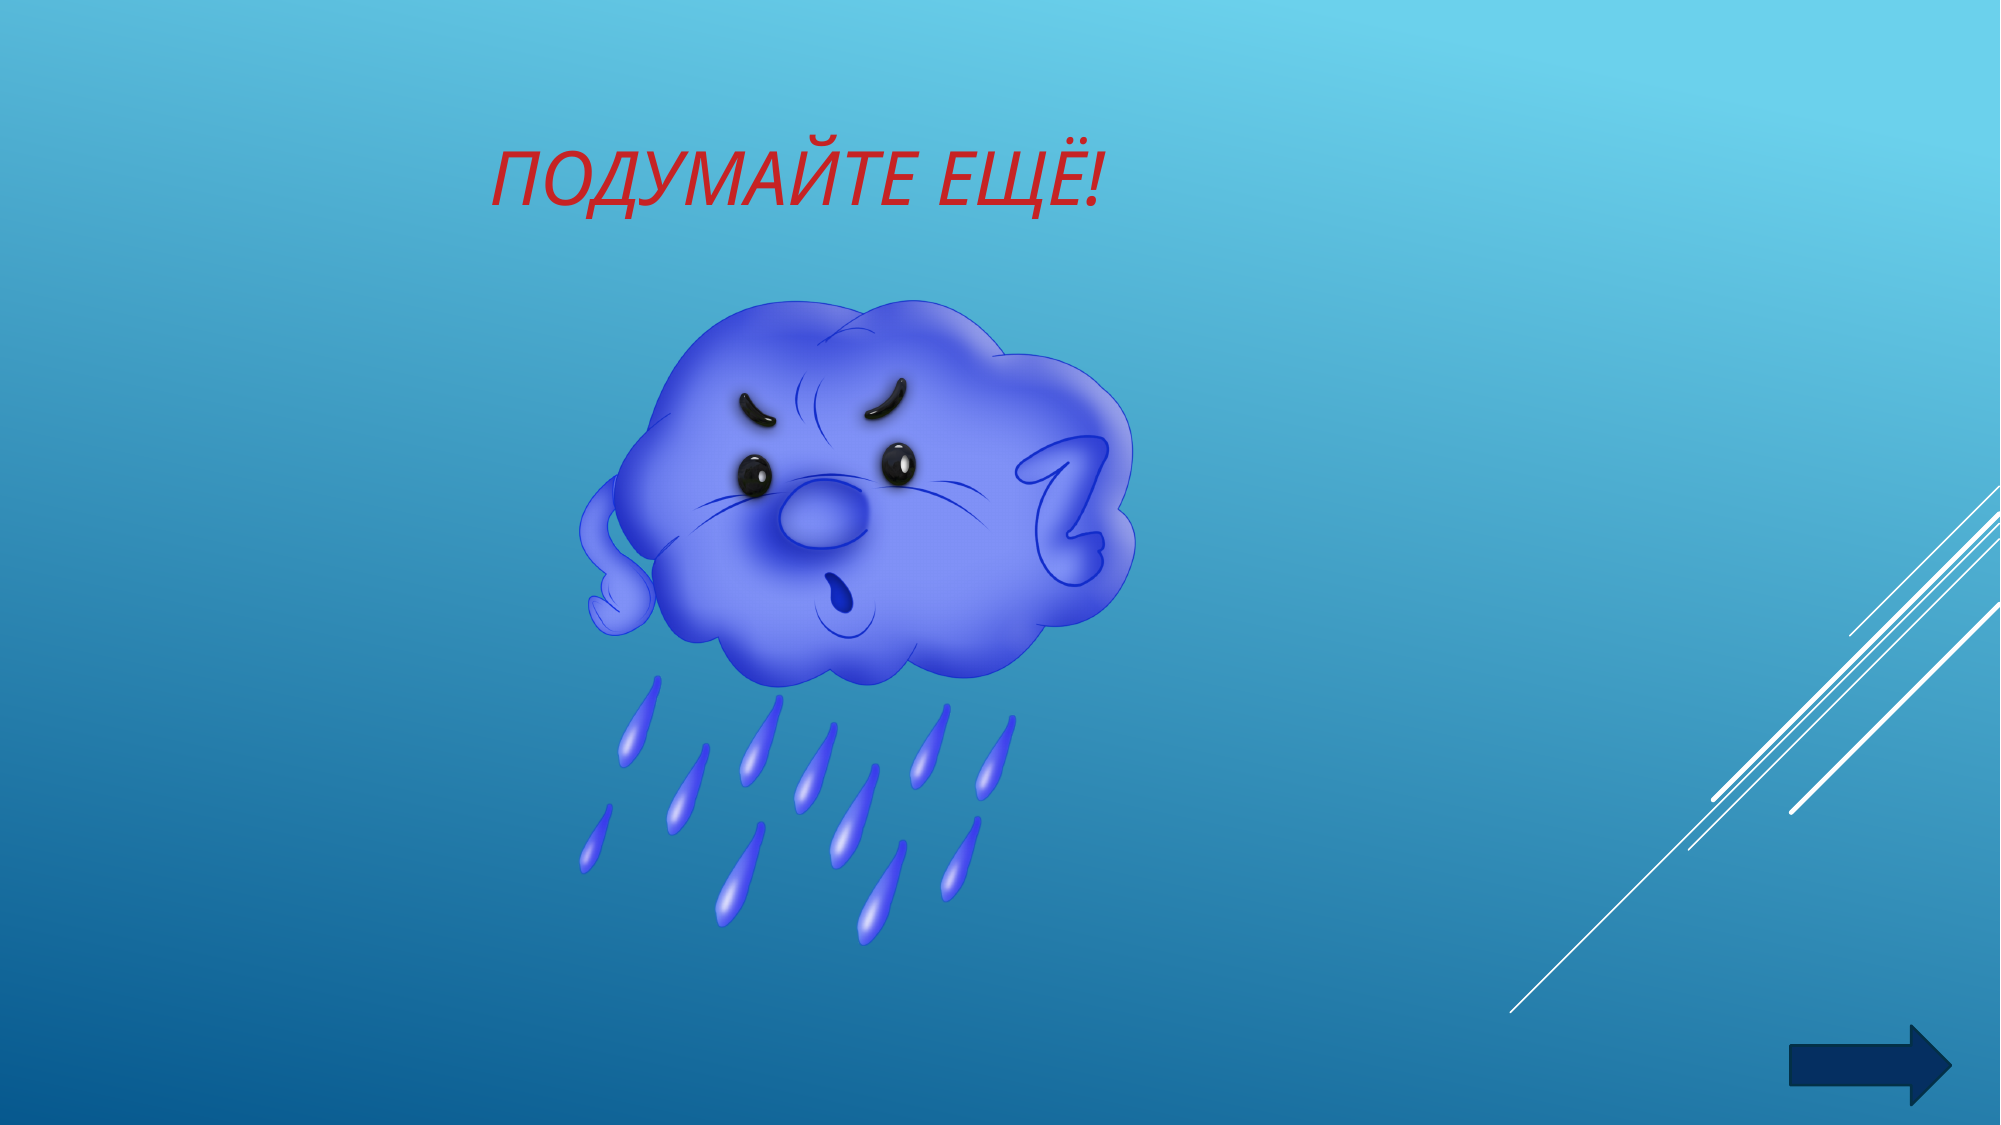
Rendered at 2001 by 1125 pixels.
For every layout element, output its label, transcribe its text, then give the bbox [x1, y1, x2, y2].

title ПОДУМАЙТЕ ЕЩЁ! [112, 63, 1483, 229]
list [356, 257, 1361, 1011]
text_box [1789, 1024, 1952, 1107]
